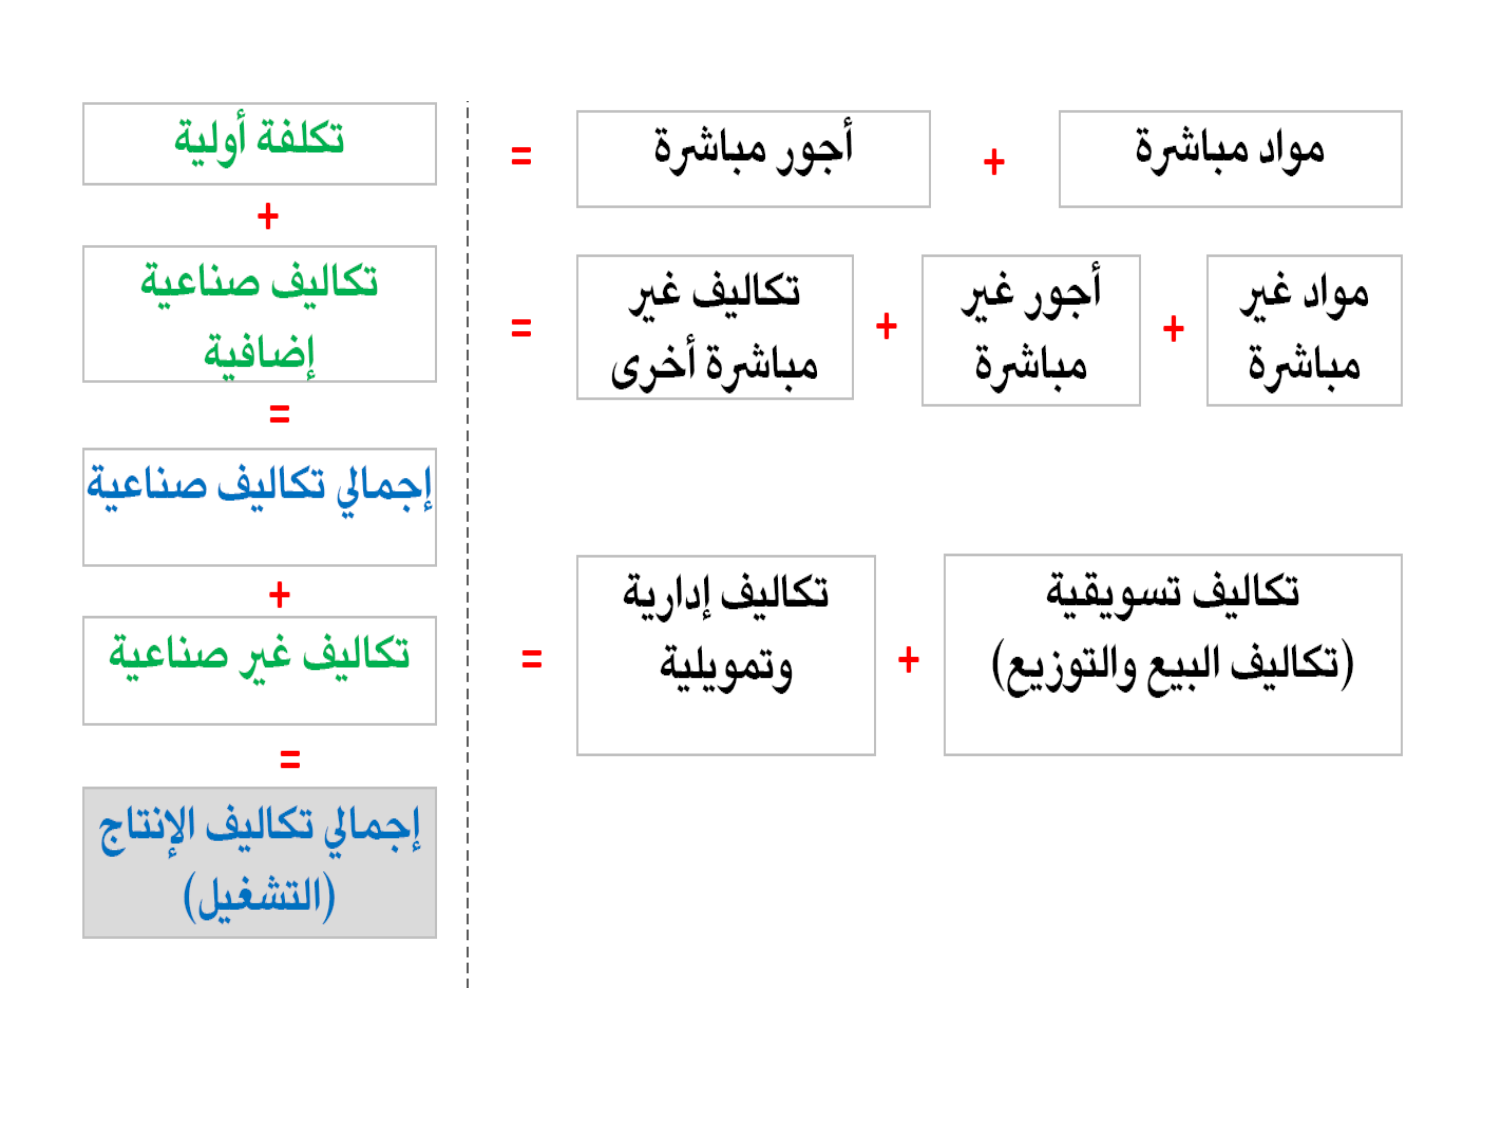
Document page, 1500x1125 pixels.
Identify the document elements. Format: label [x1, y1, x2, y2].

list [74, 101, 1426, 988]
